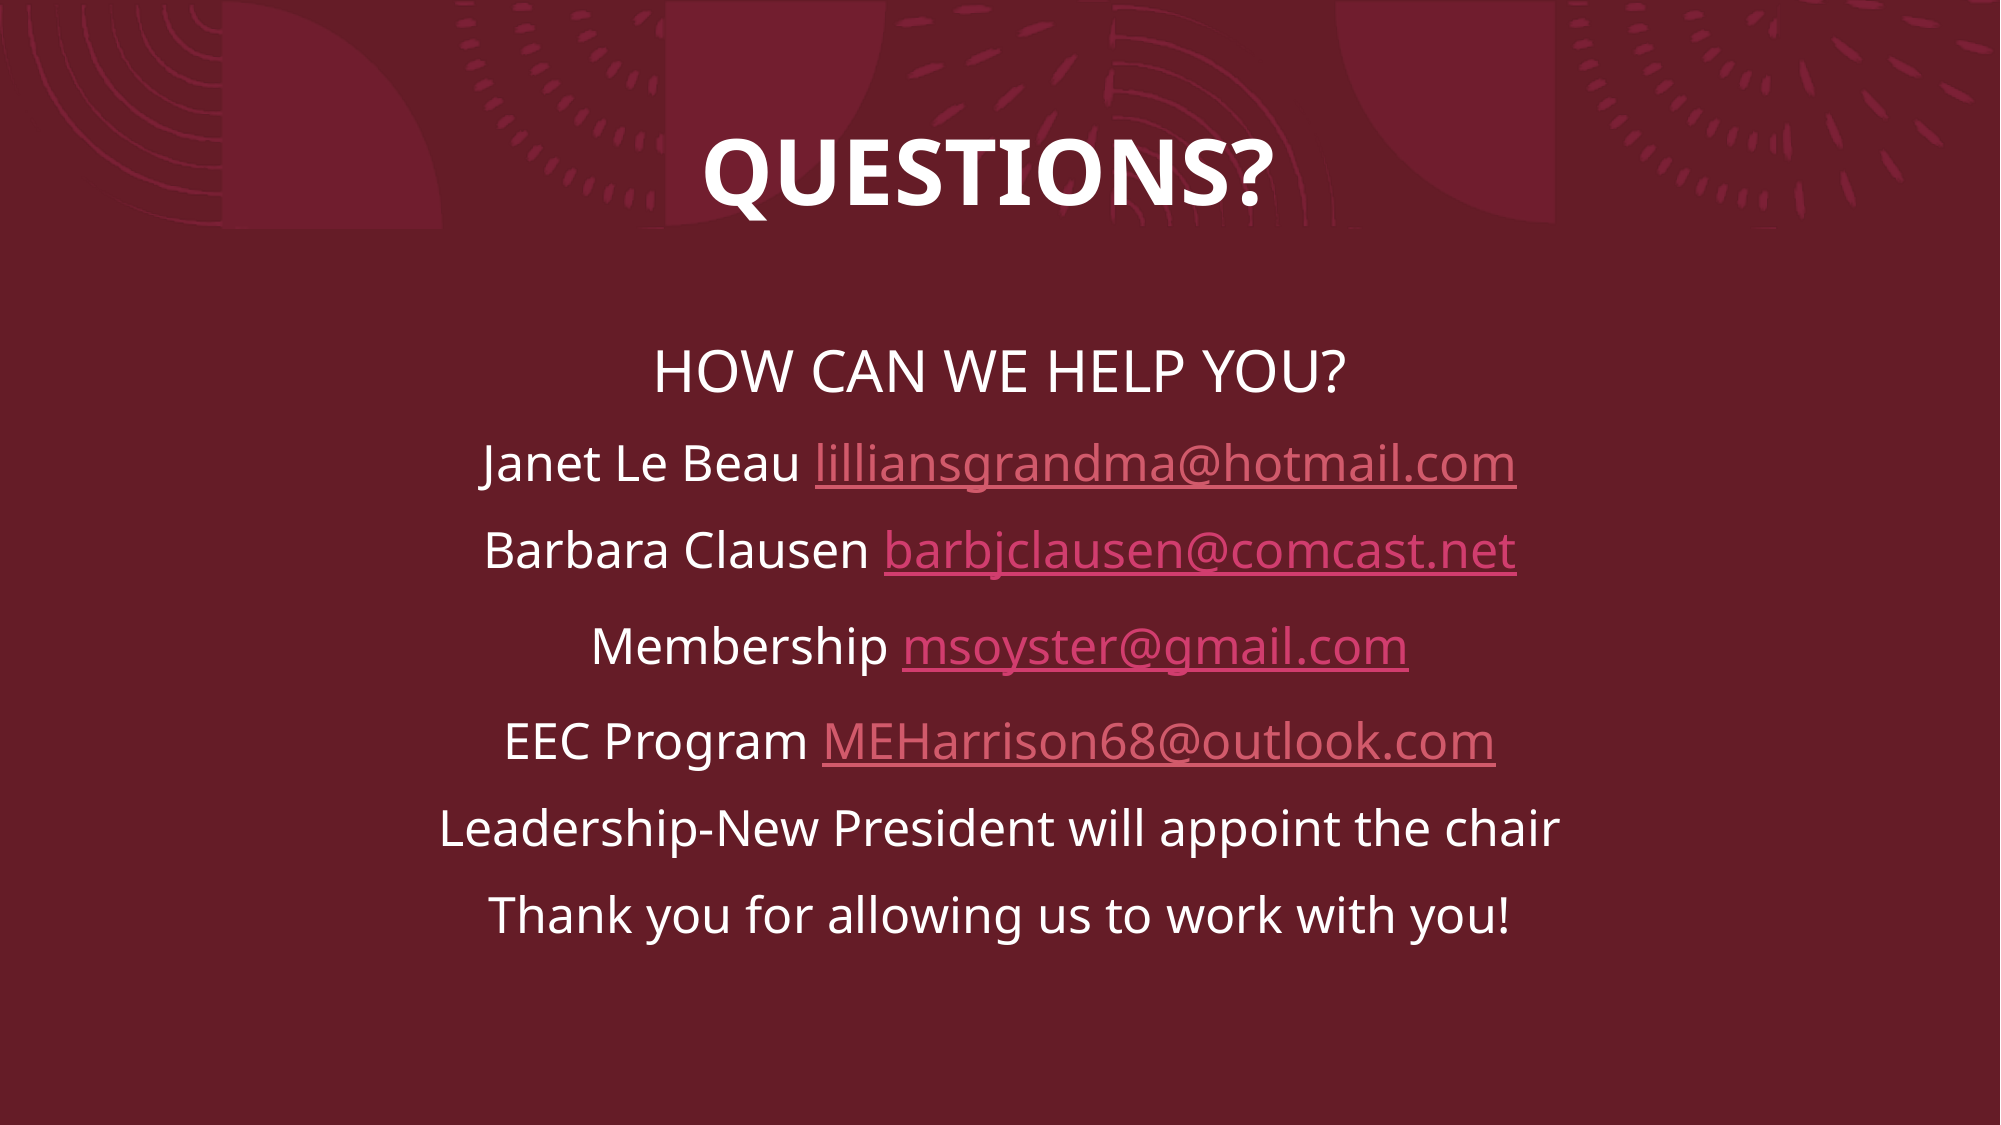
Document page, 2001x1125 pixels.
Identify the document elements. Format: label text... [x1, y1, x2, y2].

title QUESTIONS? [137, 60, 1863, 278]
list HOW CAN WE HELP YOU? Janet Le Beau lilliansgrandma@hotmail.com Barbara Clausen barbjclausen@comcast.net Membership msoyster@gmail.com EEC Program MEHarrison68@outlook.com Leadership-New President will appoint the chair Thank you for allowing us to work with you! [137, 319, 1863, 1009]
